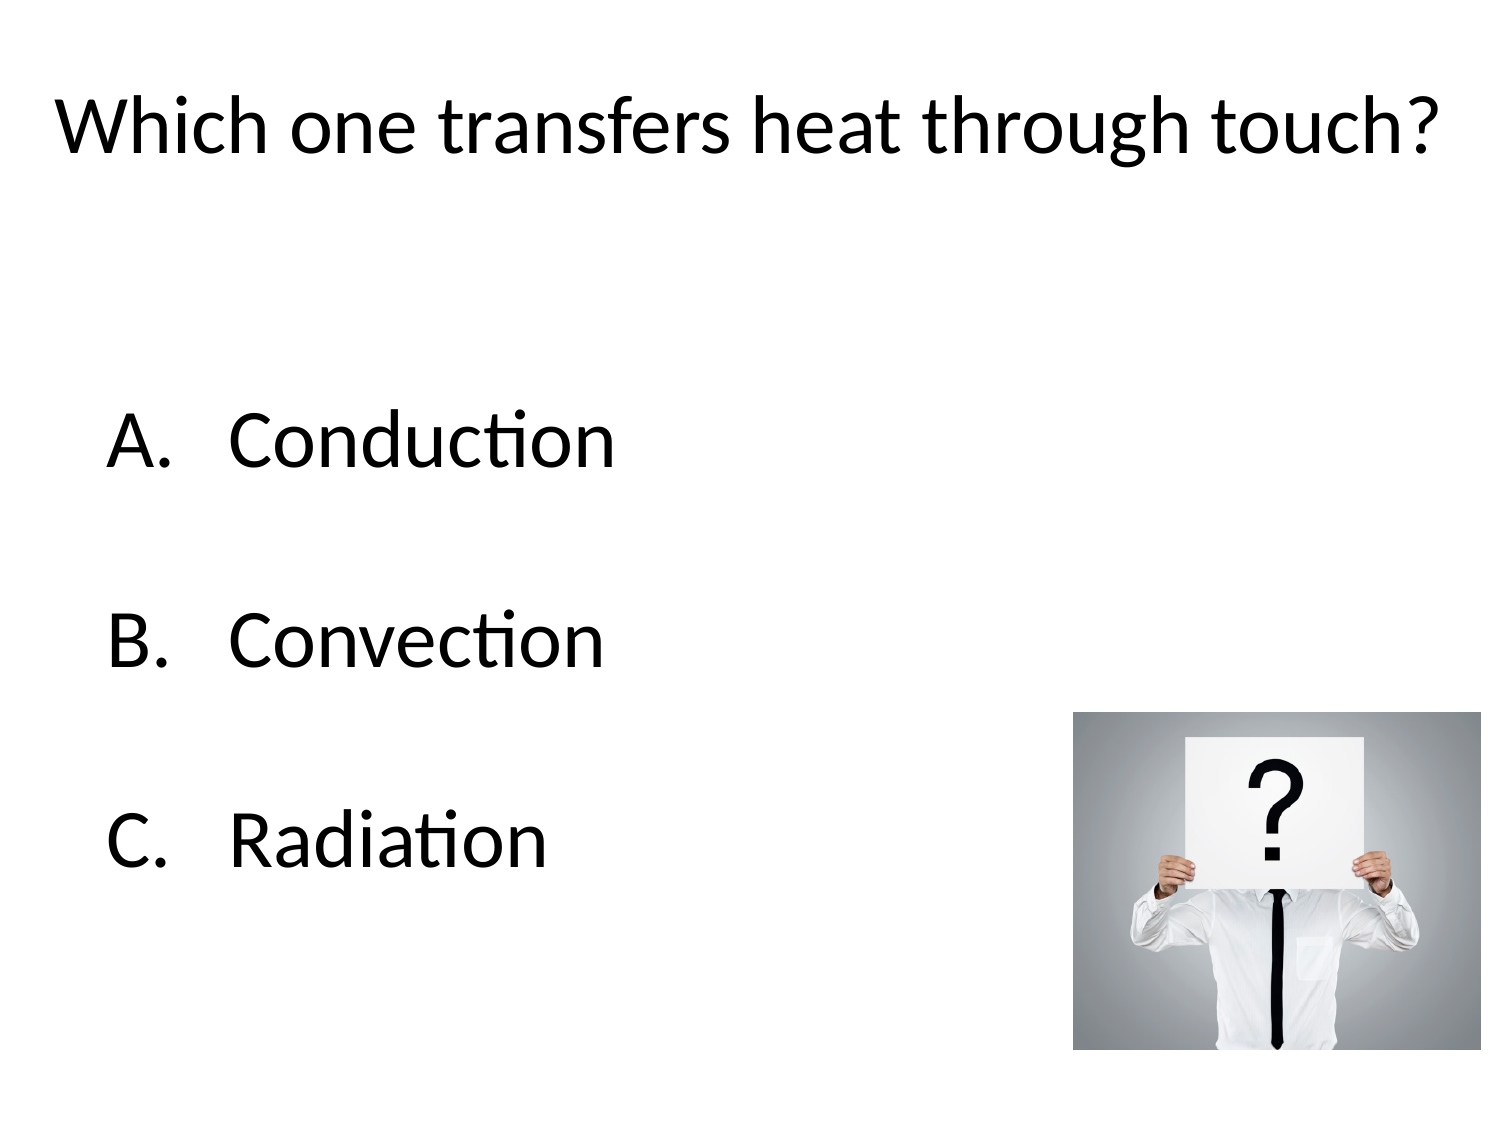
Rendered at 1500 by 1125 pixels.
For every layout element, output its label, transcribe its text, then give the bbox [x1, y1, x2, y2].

text_box Conduction Convection Radiation [91, 277, 1046, 892]
text_box Which one transfers heat through touch? [39, 63, 1459, 178]
picture [1073, 712, 1481, 1050]
